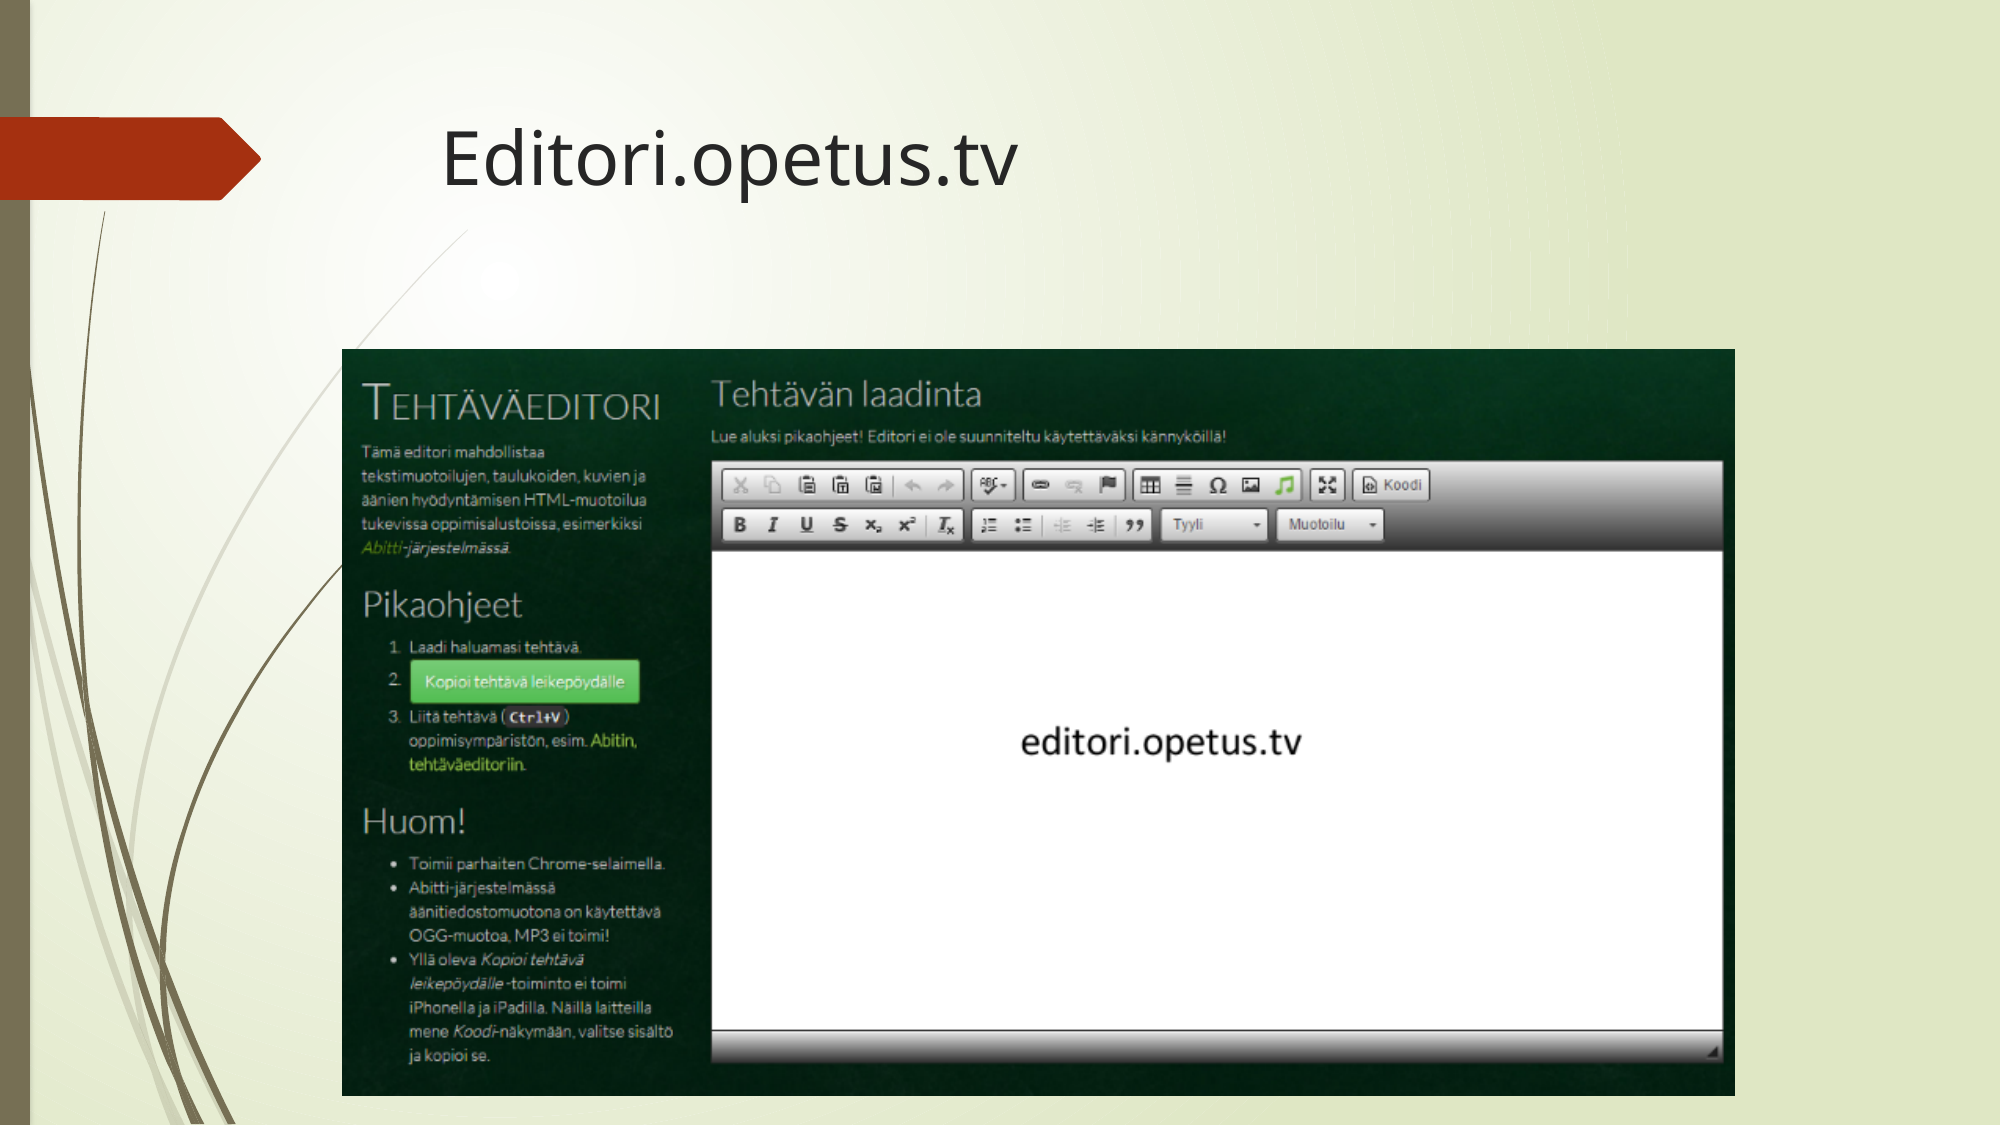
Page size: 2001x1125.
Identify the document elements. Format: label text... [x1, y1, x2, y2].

title Editori.opetus.tv [425, 102, 1888, 313]
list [341, 349, 1736, 1096]
